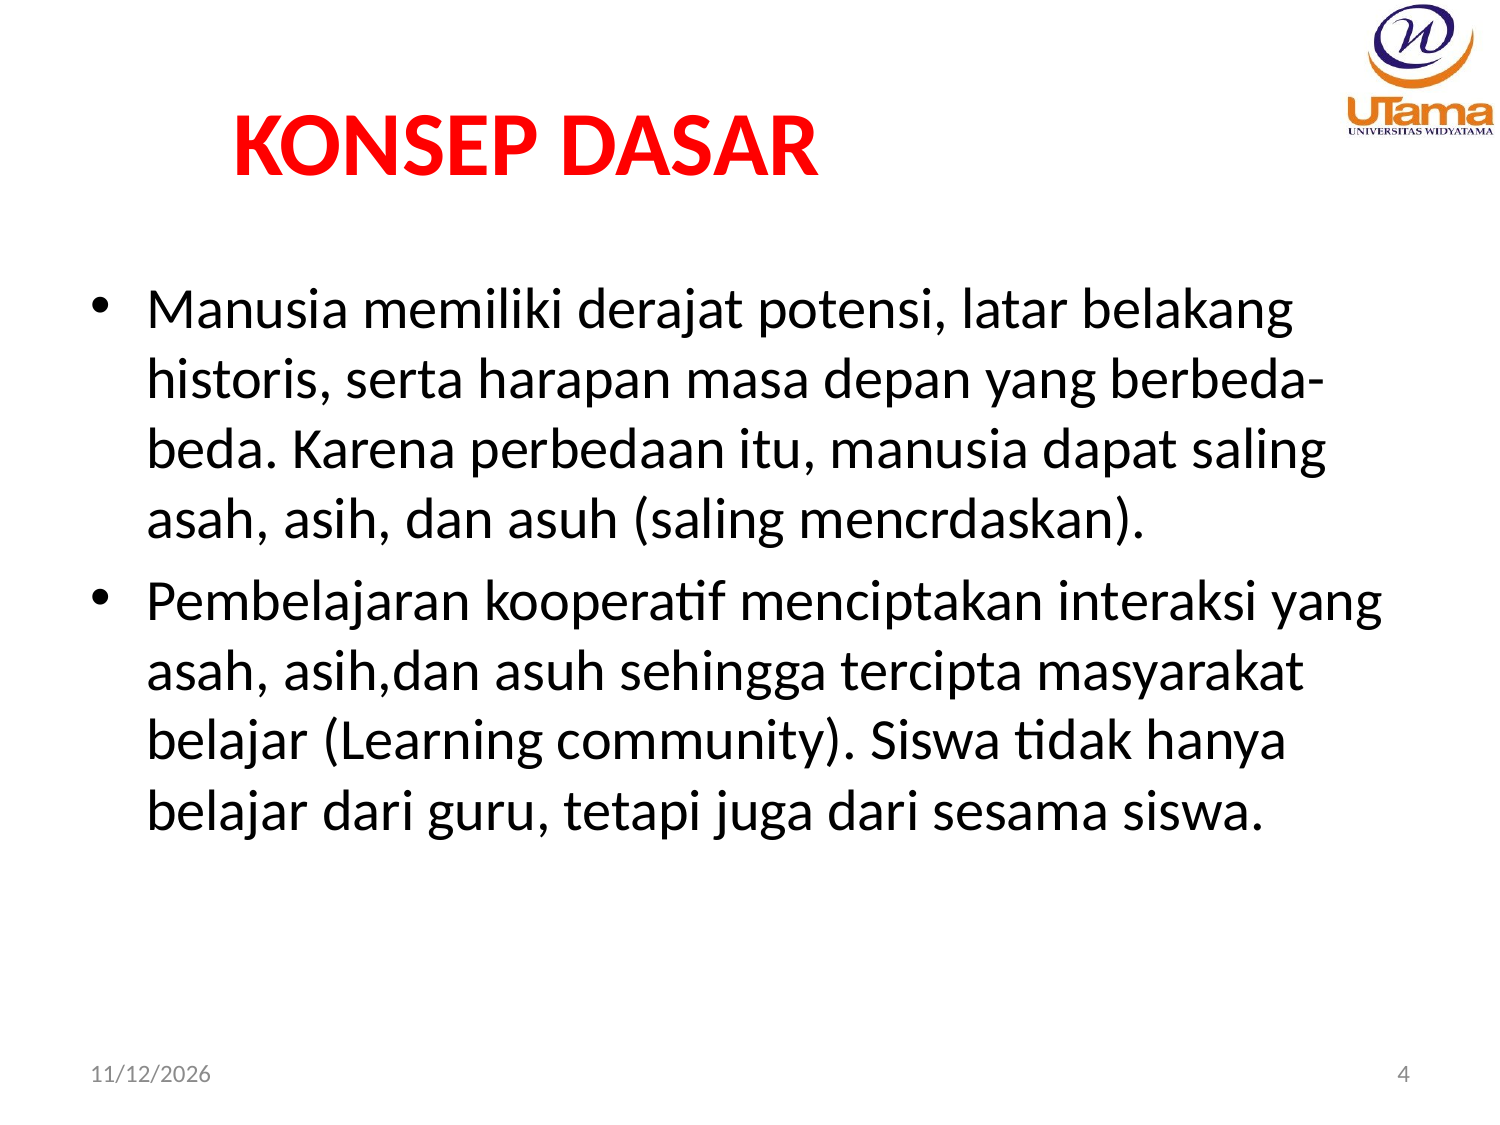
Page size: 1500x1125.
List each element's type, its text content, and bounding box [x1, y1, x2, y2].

picture [1340, 0, 1500, 138]
list Manusia memiliki derajat potensi, latar belakang historis, serta harapan masa depan yang berbeda-beda. Karena perbedaan itu, manusia dapat saling asah, asih, dan asuh (saling mencrdaskan). Pembelajaran kooperatif menciptakan interaksi yang asah, asih,dan asuh sehingga tercipta masyarakat belajar (Learning community). Siswa tidak hanya belajar dari guru, tetapi juga dari sesama siswa. [75, 262, 1425, 1005]
title KONSEP DASAR [218, 45, 1425, 233]
slide_number 4 [1074, 1042, 1425, 1103]
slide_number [75, 1042, 425, 1103]
